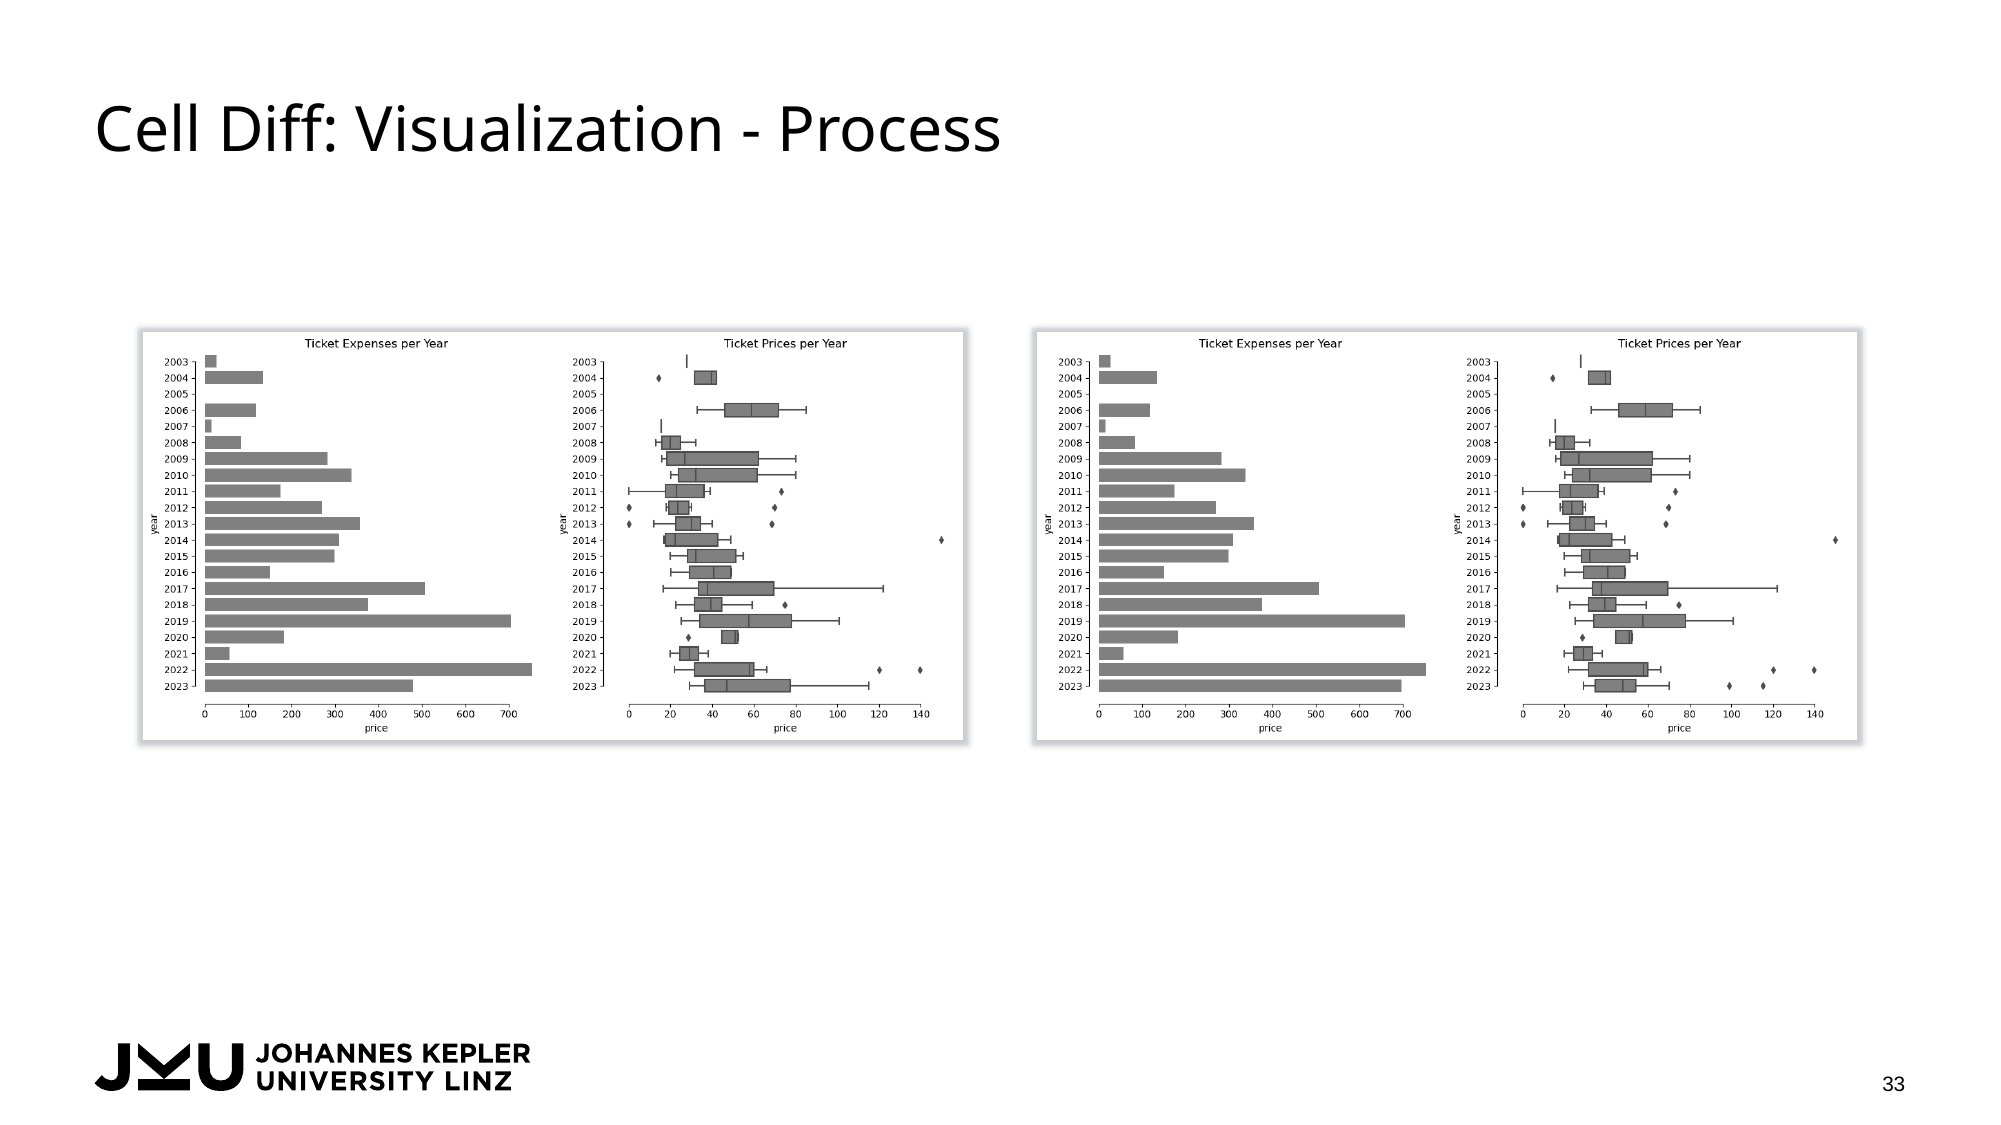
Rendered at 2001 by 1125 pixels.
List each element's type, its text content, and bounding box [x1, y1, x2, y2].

picture [143, 332, 963, 740]
slide_number 33 [1807, 1042, 1921, 1103]
title Cell Diff: Visualization - Process [79, 94, 1905, 257]
picture [1037, 332, 1857, 740]
